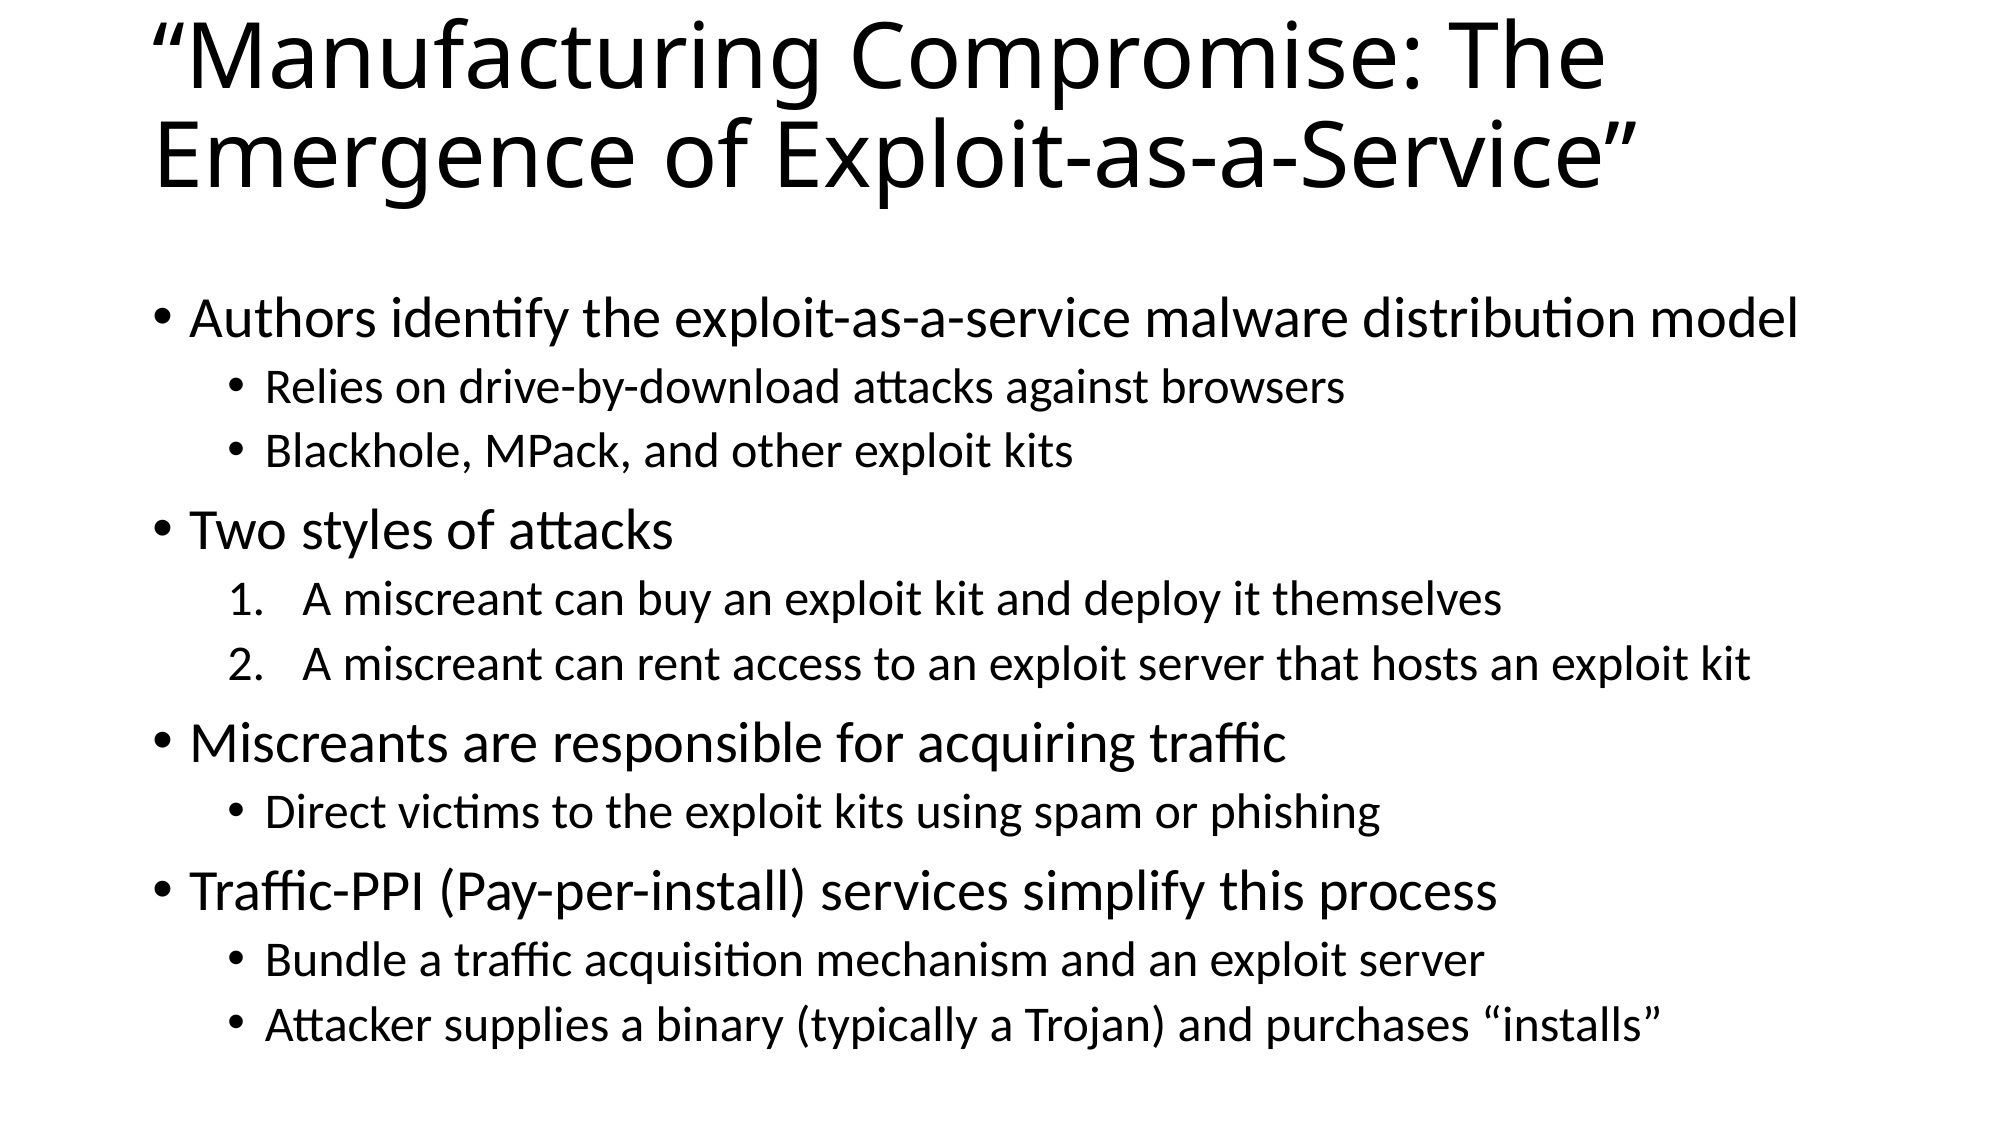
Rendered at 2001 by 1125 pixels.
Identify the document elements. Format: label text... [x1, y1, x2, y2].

list Authors identify the exploit-as-a-service malware distribution model Relies on drive-by-download attacks against browsers Blackhole, MPack, and other exploit kits Two styles of attacks A miscreant can buy an exploit kit and deploy it themselves A miscreant can rent access to an exploit server that hosts an exploit kit Miscreants are responsible for acquiring traffic Direct victims to the exploit kits using spam or phishing Traffic-PPI (Pay-per-install) services simplify this process Bundle a traffic acquisition mechanism and an exploit server Attacker supplies a binary (typically a Trojan) and purchases “installs” [137, 230, 1863, 1108]
title “Manufacturing Compromise: The Emergence of Exploit-as-a-Service” [137, 0, 1863, 217]
